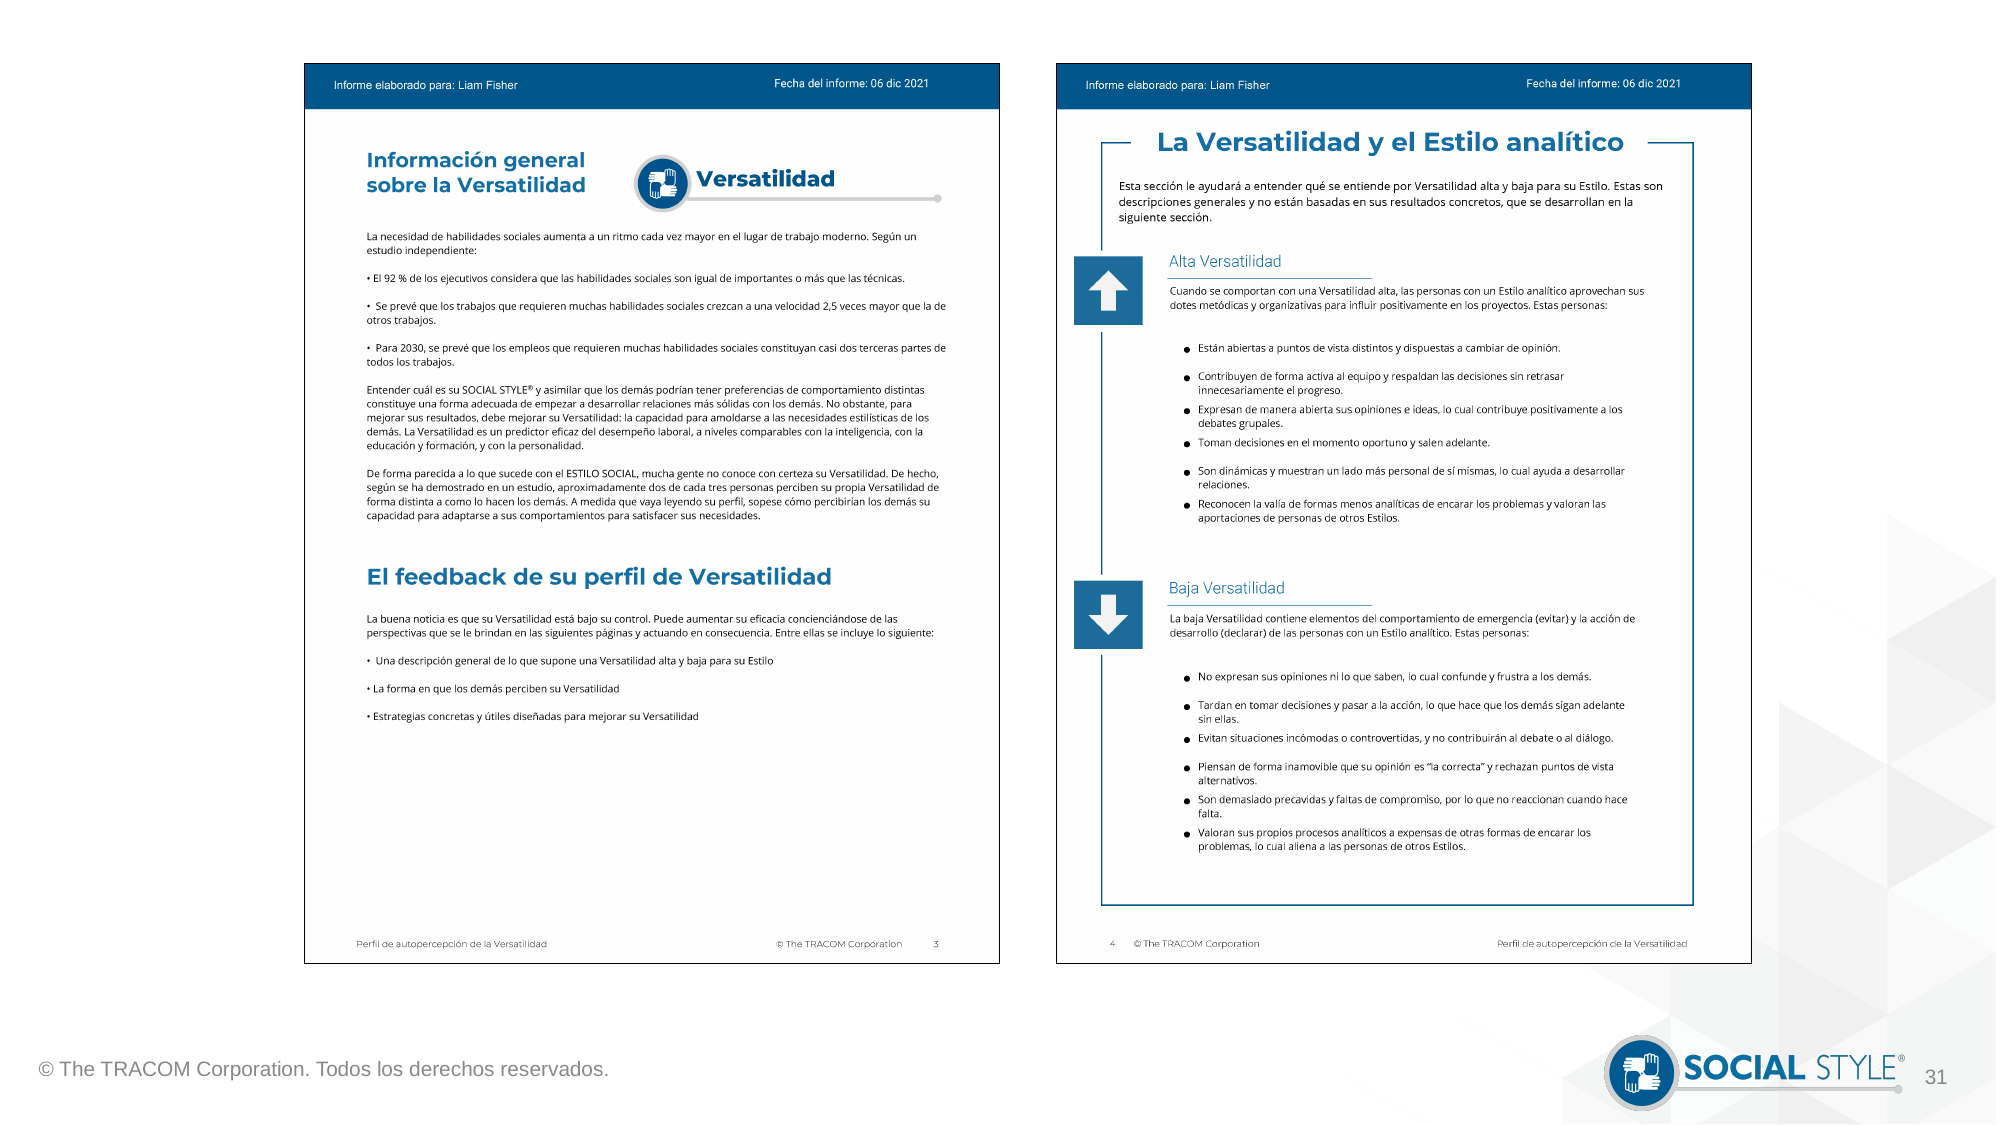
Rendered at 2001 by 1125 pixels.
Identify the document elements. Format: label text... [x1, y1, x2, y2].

picture [1604, 1103, 1905, 1111]
picture [1604, 1035, 1905, 1056]
text_box © The TRACOM Corporation. Todos los derechos reservados. [23, 1048, 1324, 1095]
picture [304, 63, 1000, 964]
text_box 31 [1512, 1056, 1963, 1103]
picture [1056, 63, 1752, 964]
